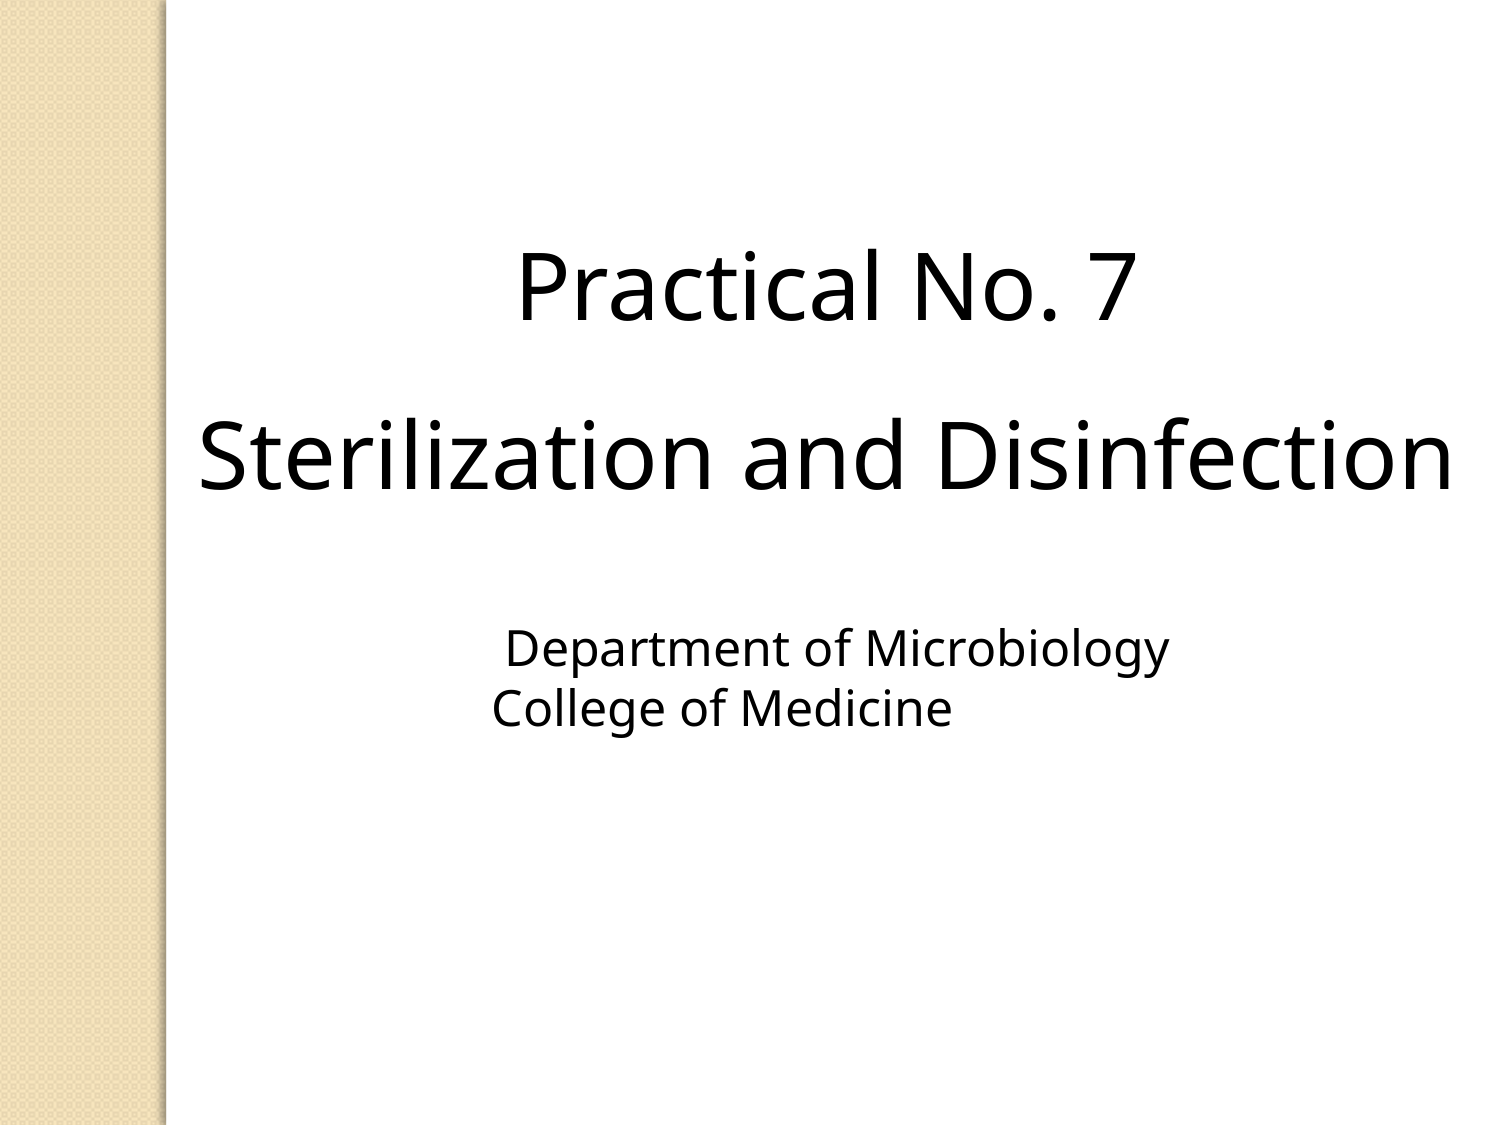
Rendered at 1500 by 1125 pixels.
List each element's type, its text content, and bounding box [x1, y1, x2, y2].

text_box Department of Microbiology College of Medicine [476, 609, 1185, 745]
text_box Practical No. 7 Sterilization and Disinfection [183, 163, 1472, 516]
